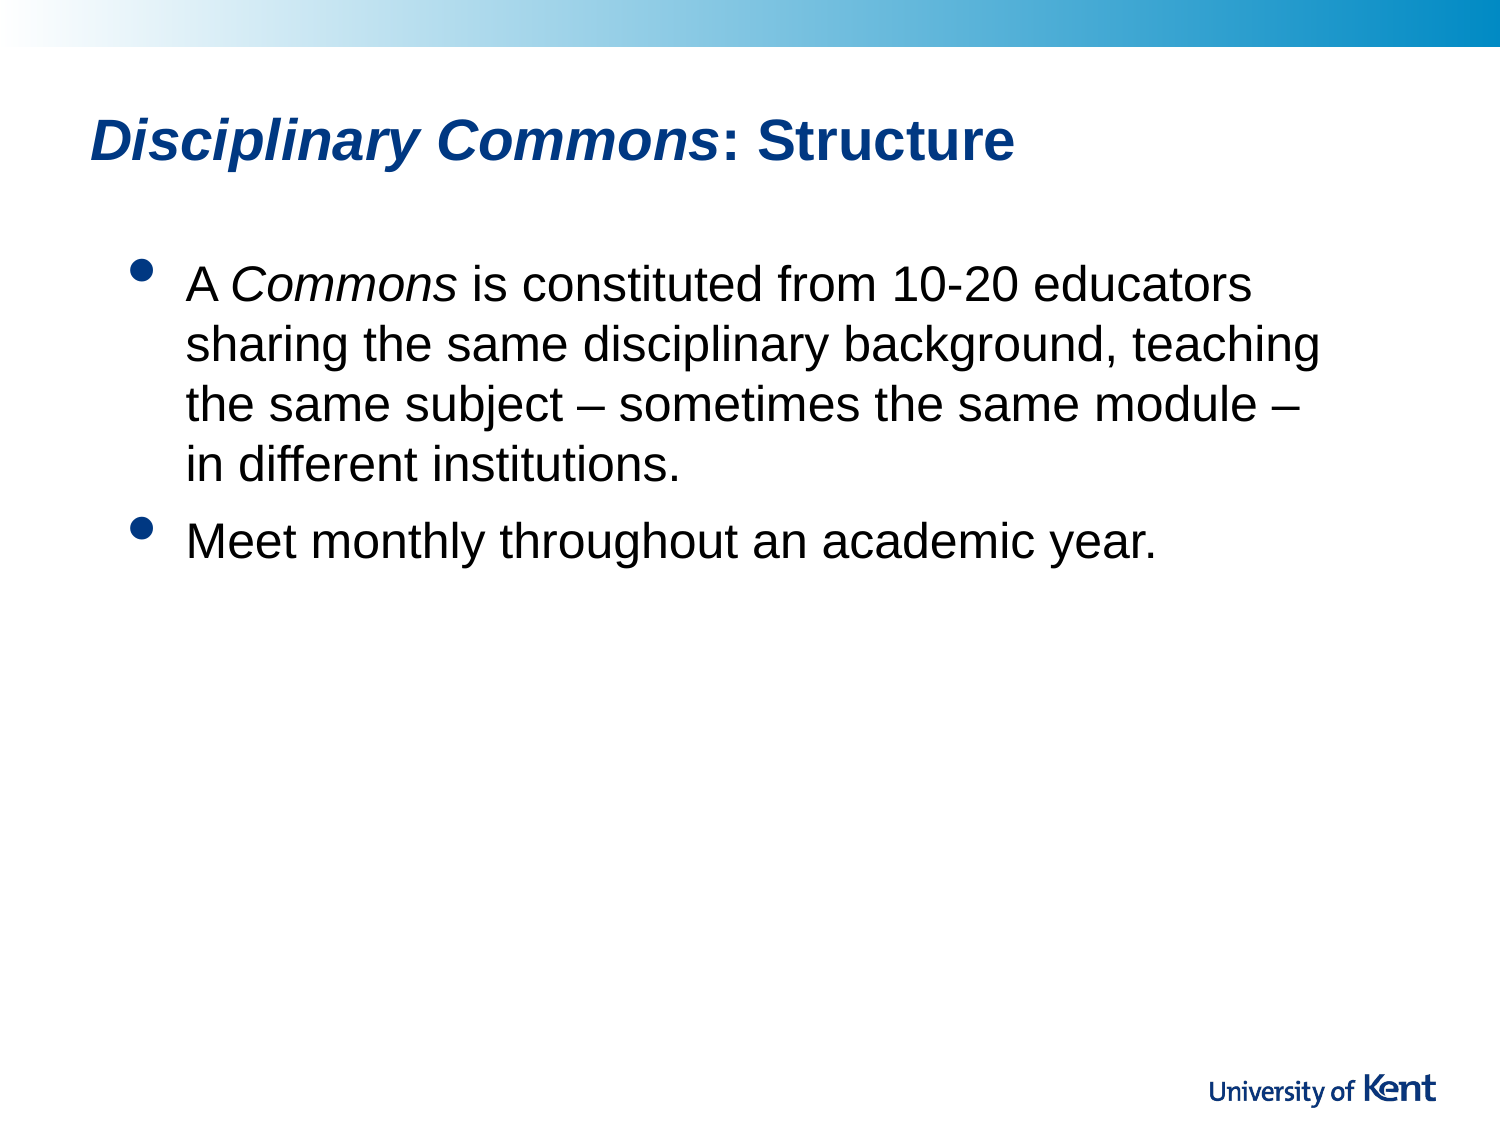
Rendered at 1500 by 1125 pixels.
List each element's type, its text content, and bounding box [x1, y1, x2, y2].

picture [1210, 1074, 1436, 1108]
title Disciplinary Commons: Structure [74, 89, 1436, 185]
picture [1400, 0, 1404, 47]
list A Commons is constituted from 10-20 educators sharing the same disciplinary background, teaching the same subject – sometimes the same module – in different institutions. Meet monthly throughout an academic year. [111, 243, 1365, 1048]
